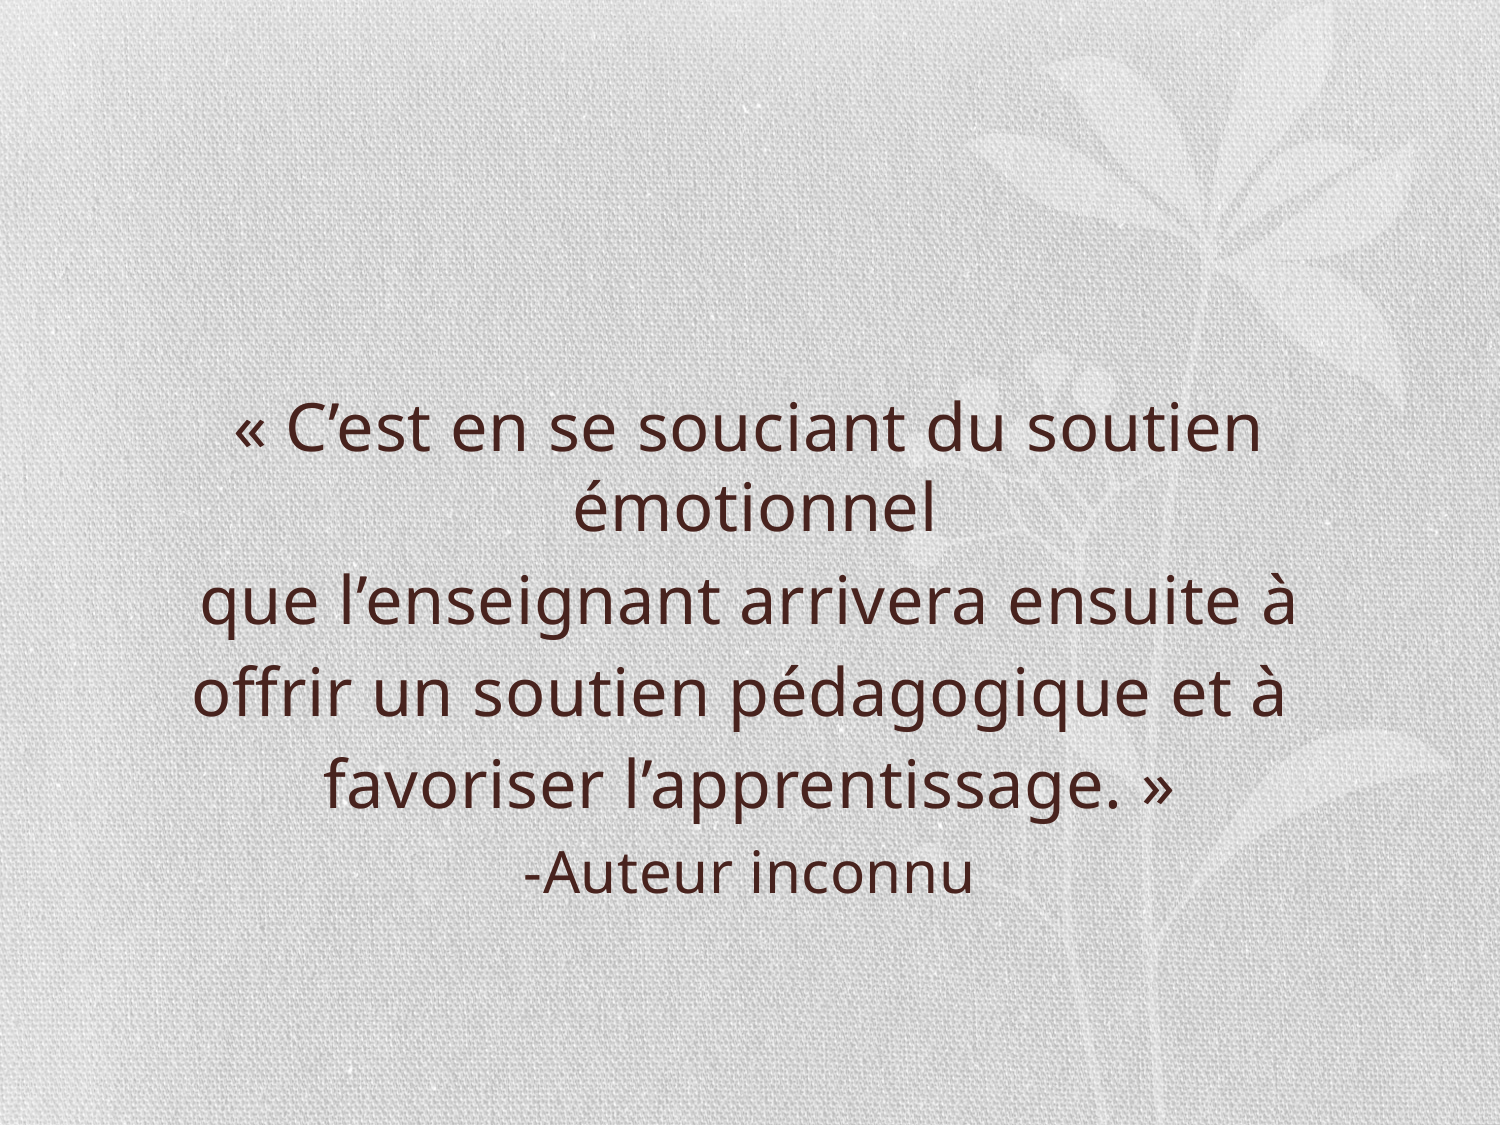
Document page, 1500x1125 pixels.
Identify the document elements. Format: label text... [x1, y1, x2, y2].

list « C’est en se souciant du soutien émotionnel que l’enseignant arrivera ensuite à offrir un soutien pédagogique et à favoriser l’apprentissage. » -Auteur inconnu [45, 212, 1455, 1022]
